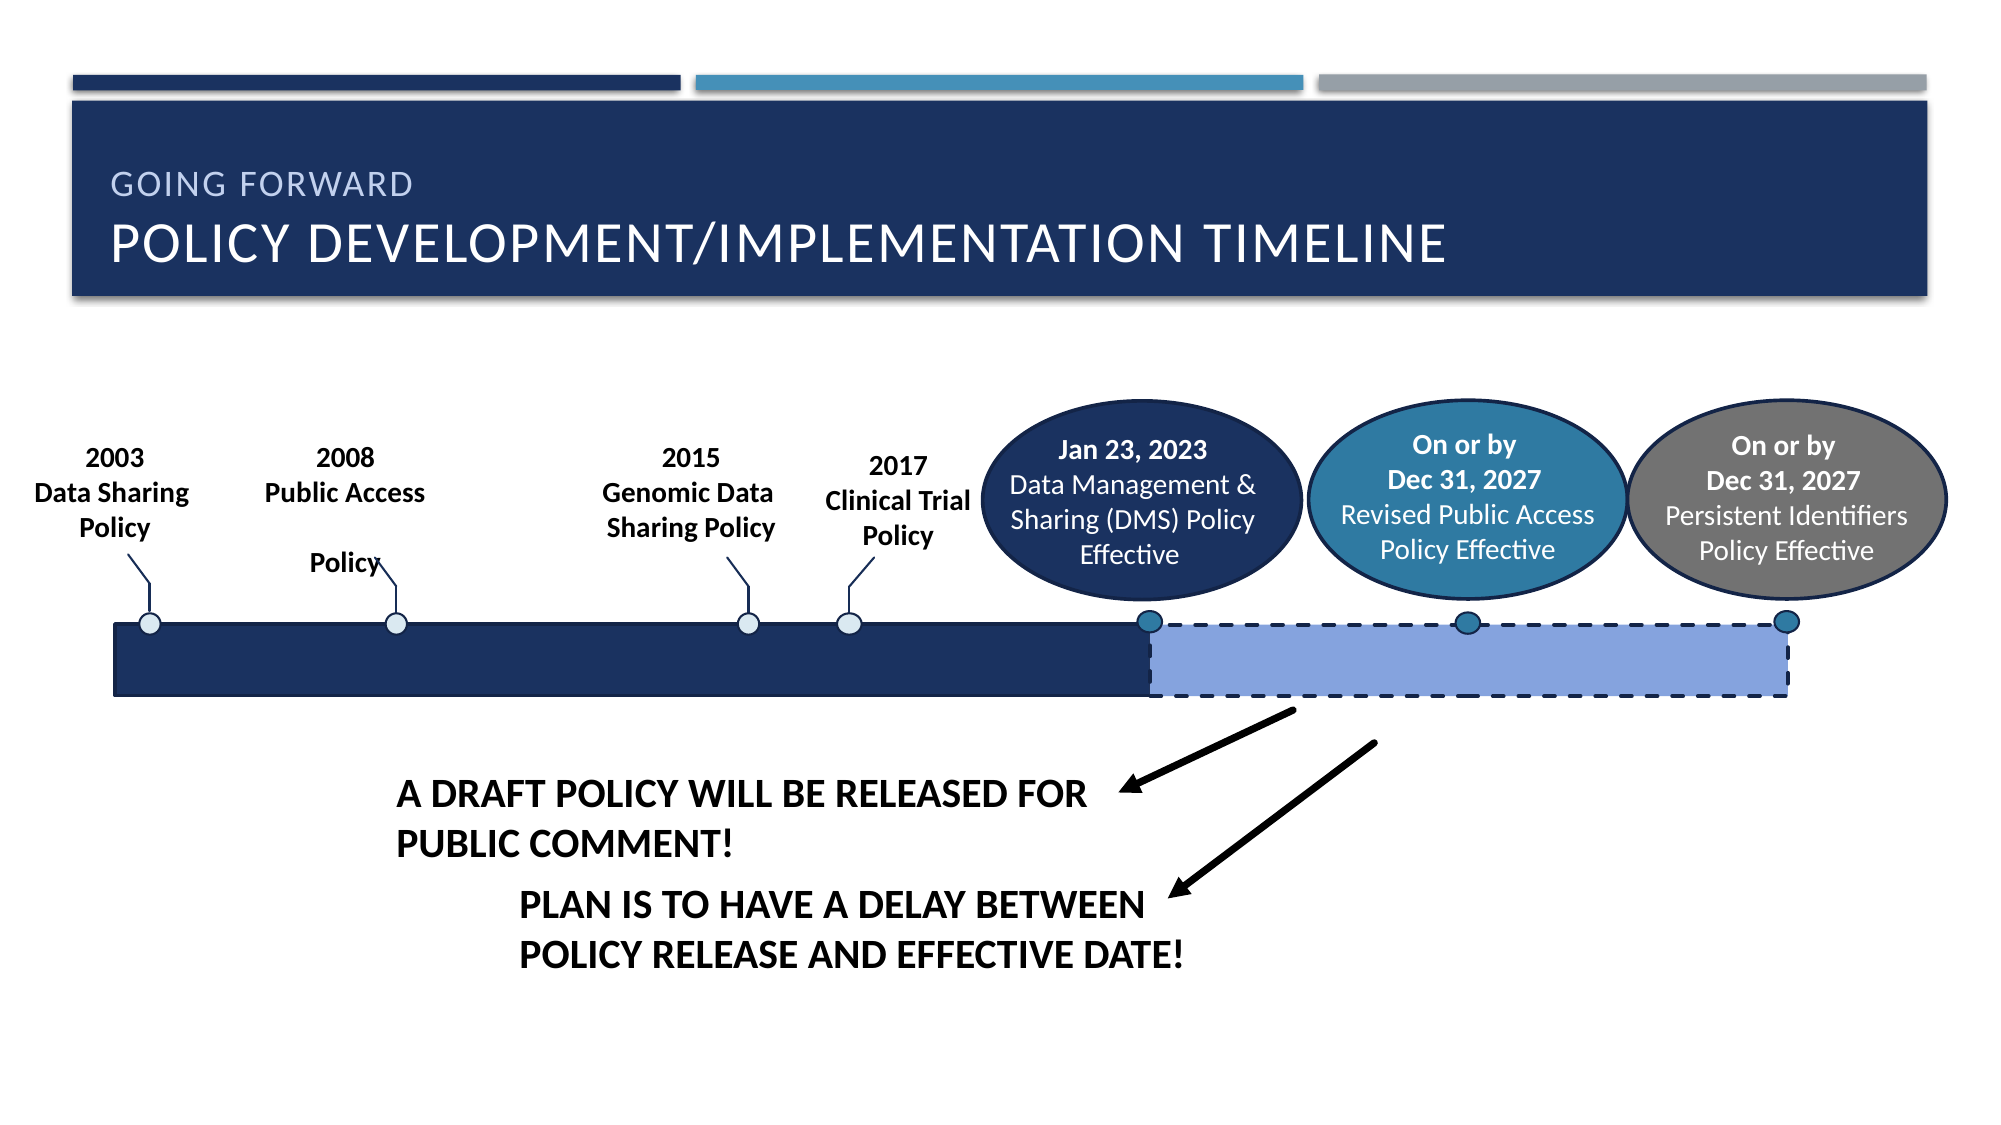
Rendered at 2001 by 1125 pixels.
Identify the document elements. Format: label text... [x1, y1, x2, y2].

text_box 2008 Public Access Policy [249, 431, 441, 553]
text_box 2003 Data Sharing Policy [19, 431, 211, 551]
title going forward policy development/implementation timeline [95, 115, 1905, 282]
text_box On or by Dec 31, 2027 Revised Public Access Policy Effective [1308, 417, 1628, 553]
text_box [1807, 574, 1897, 600]
text_box [1293, 464, 1304, 536]
text_box 2017 Clinical Trial Policy [788, 438, 973, 553]
text_box 2015 Genomic Data Sharing Policy [581, 431, 802, 551]
text_box [1689, 398, 1885, 419]
text_box PLAN IS TO HAVE A DELAY BETWEEN POLICY RELEASE AND EFFECTIVE DATE! [504, 910, 1245, 985]
text_box [1039, 399, 1245, 422]
text_box Jan 23, 2023 Data Management & Sharing (DMS) Policy Effective [973, 422, 1293, 553]
text_box [1374, 398, 1562, 417]
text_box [114, 553, 1800, 899]
text_box On or by Dec 31, 2027 Persistent Identifiers Policy Effective [1627, 419, 1947, 574]
